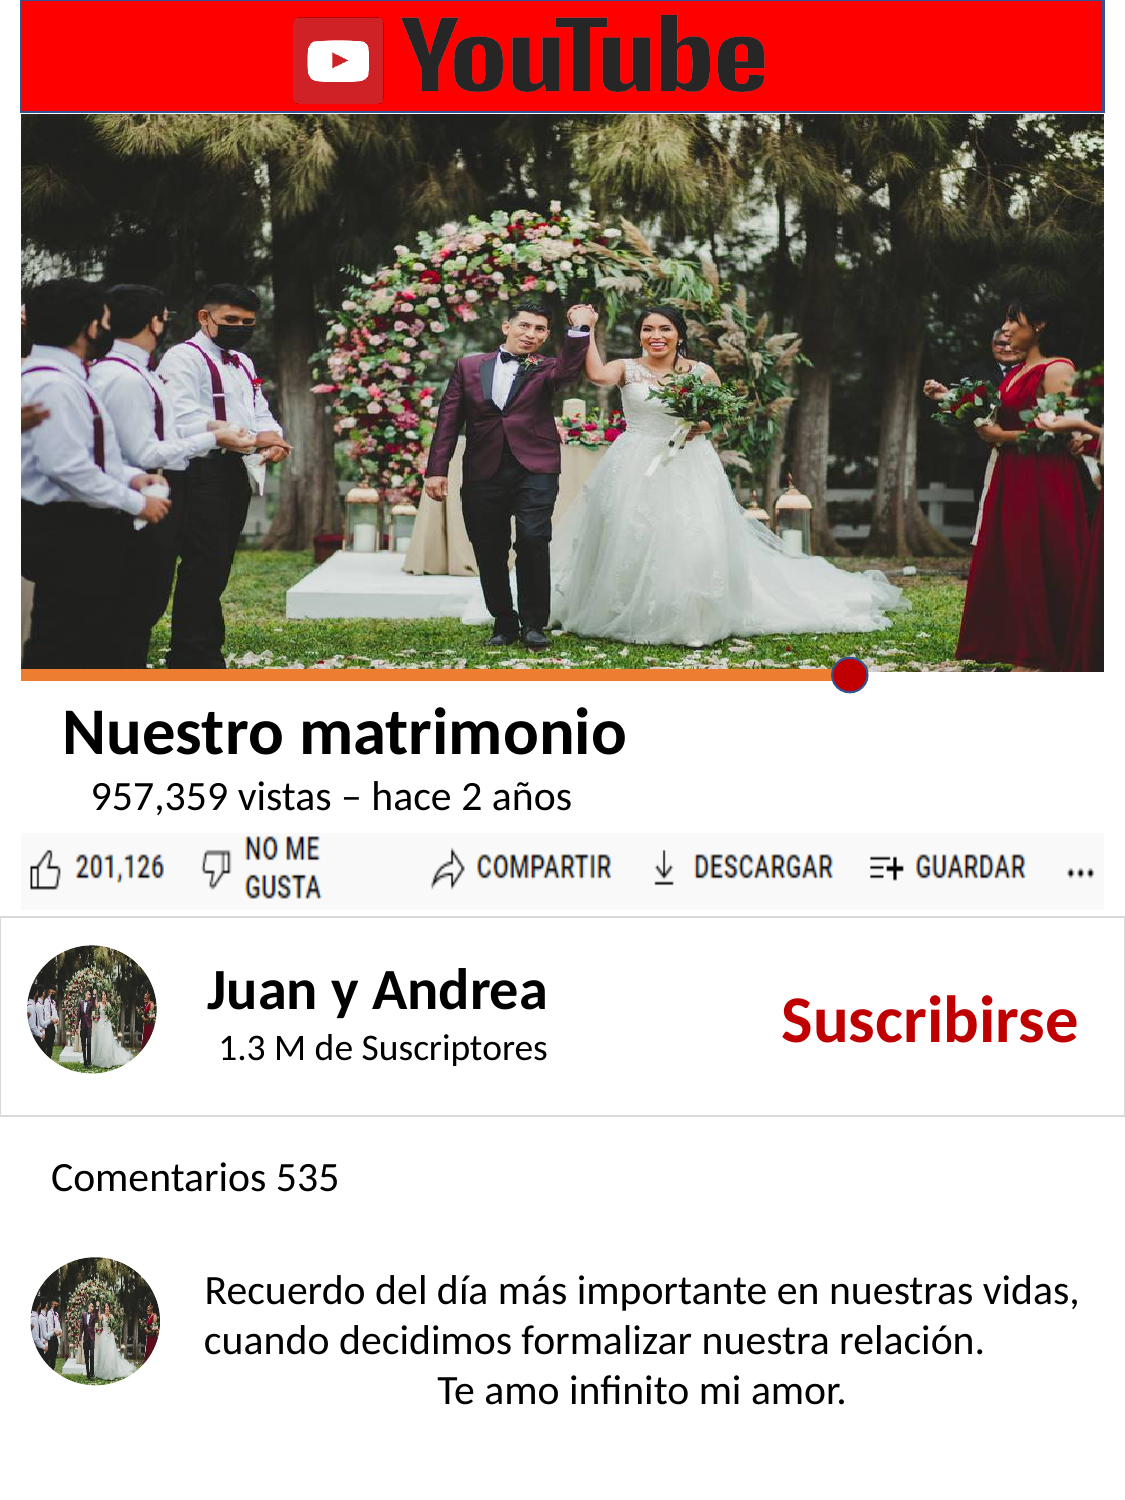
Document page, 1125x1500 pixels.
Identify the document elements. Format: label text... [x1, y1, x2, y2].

text_box 1.3 M de Suscriptores [203, 1015, 564, 1076]
text_box Recuerdo del día más importante en nuestras vidas, cuando decidimos formalizar nuestra relación. Te amo infinito mi amor. [188, 1255, 1096, 1421]
text_box [831, 676, 869, 694]
text_box [0, 916, 1125, 1117]
text_box [20, 0, 392, 113]
text_box Comentarios 535 [35, 1142, 355, 1208]
text_box Suscribirse [766, 968, 1095, 1064]
picture [290, 13, 386, 108]
text_box Nuestro matrimonio [32, 680, 644, 776]
text_box Juan y Andrea [192, 943, 564, 1029]
text_box 957,359 vistas – hace 2 años [75, 761, 588, 827]
picture [30, 1257, 161, 1386]
picture [21, 0, 1104, 672]
picture [21, 833, 1104, 910]
text_box [766, 0, 1105, 113]
picture [27, 945, 157, 1074]
